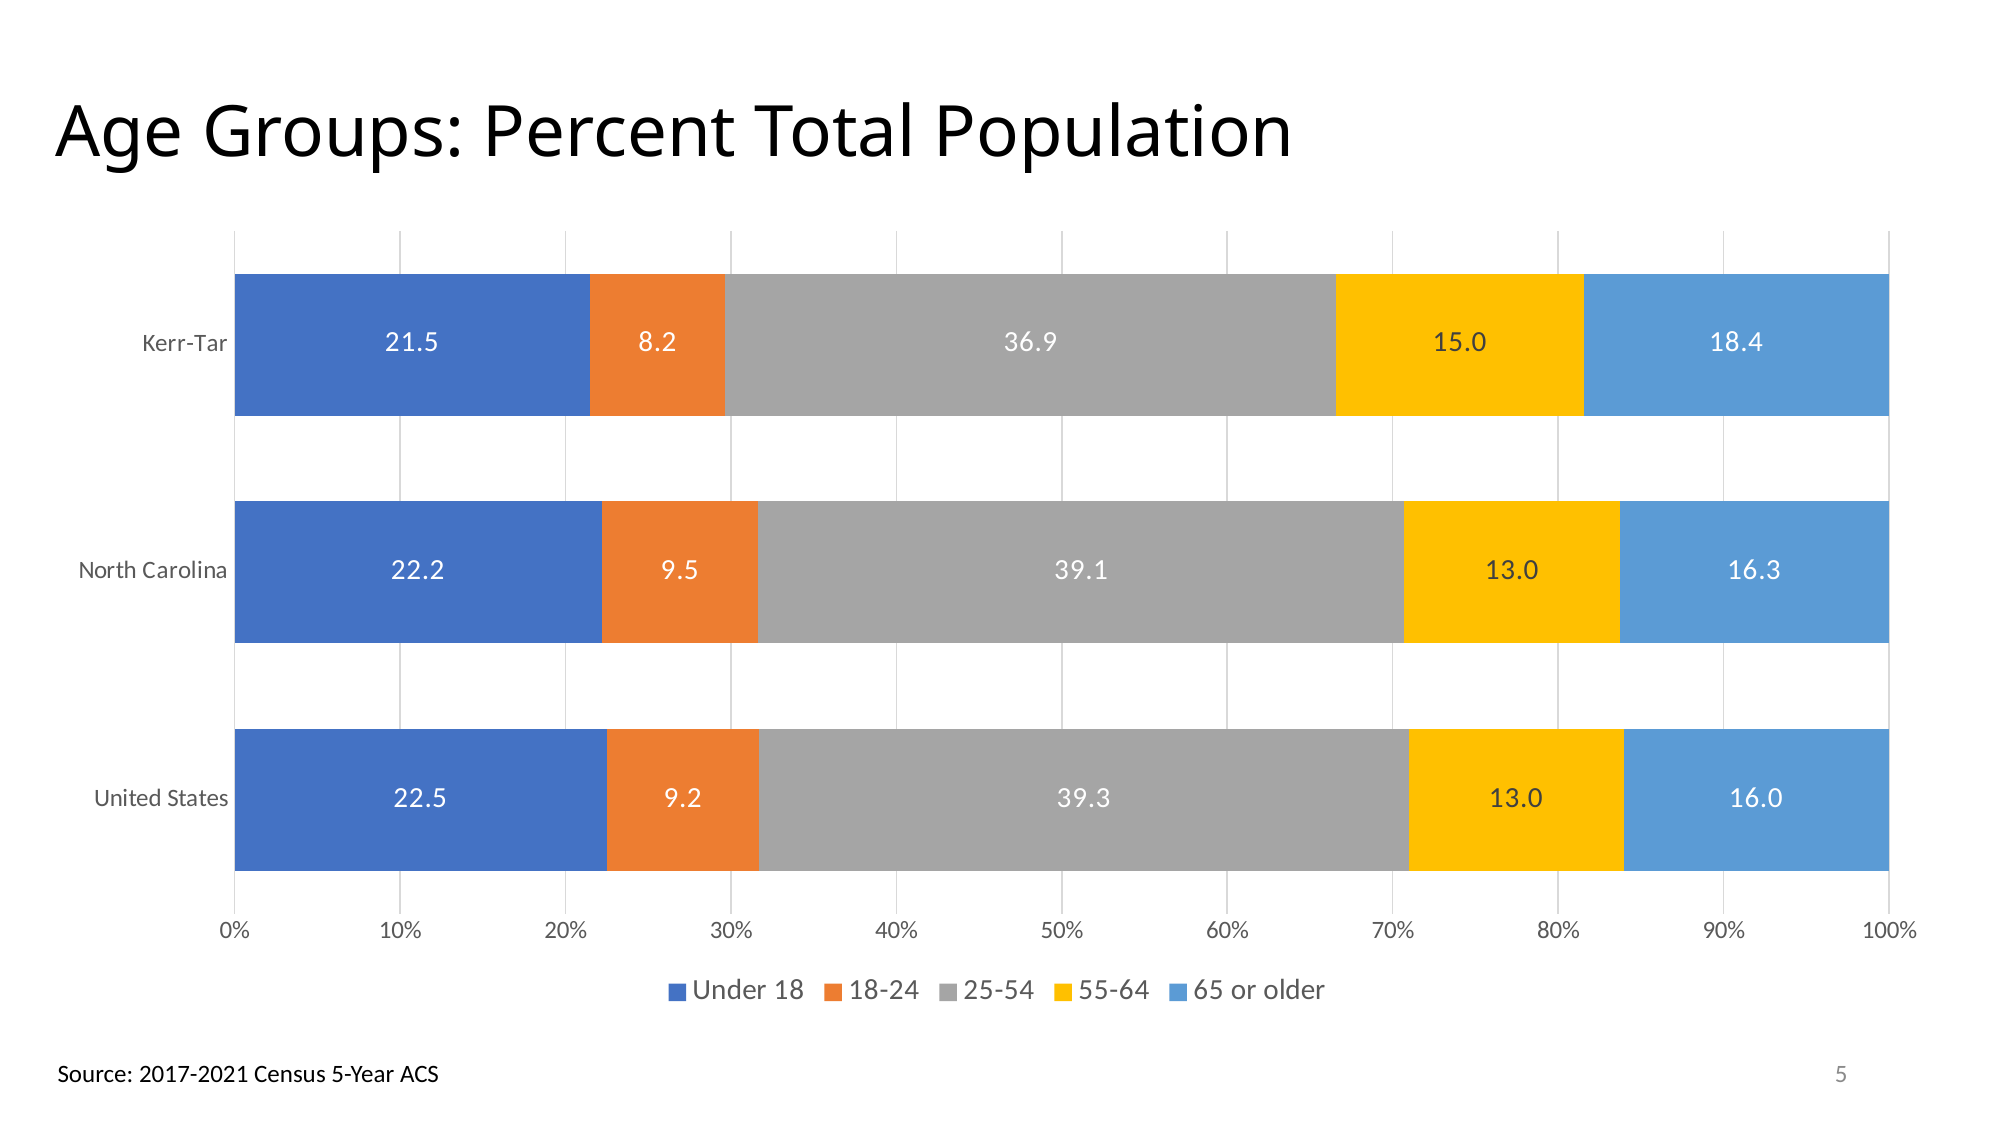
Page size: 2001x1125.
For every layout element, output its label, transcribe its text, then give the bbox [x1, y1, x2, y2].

chart [40, 214, 1955, 1014]
text_box Source: 2017-2021 Census 5-Year ACS [42, 1049, 455, 1095]
title Age Groups: Percent Total Population [40, 51, 1955, 214]
slide_number 5 [1412, 1042, 1863, 1103]
